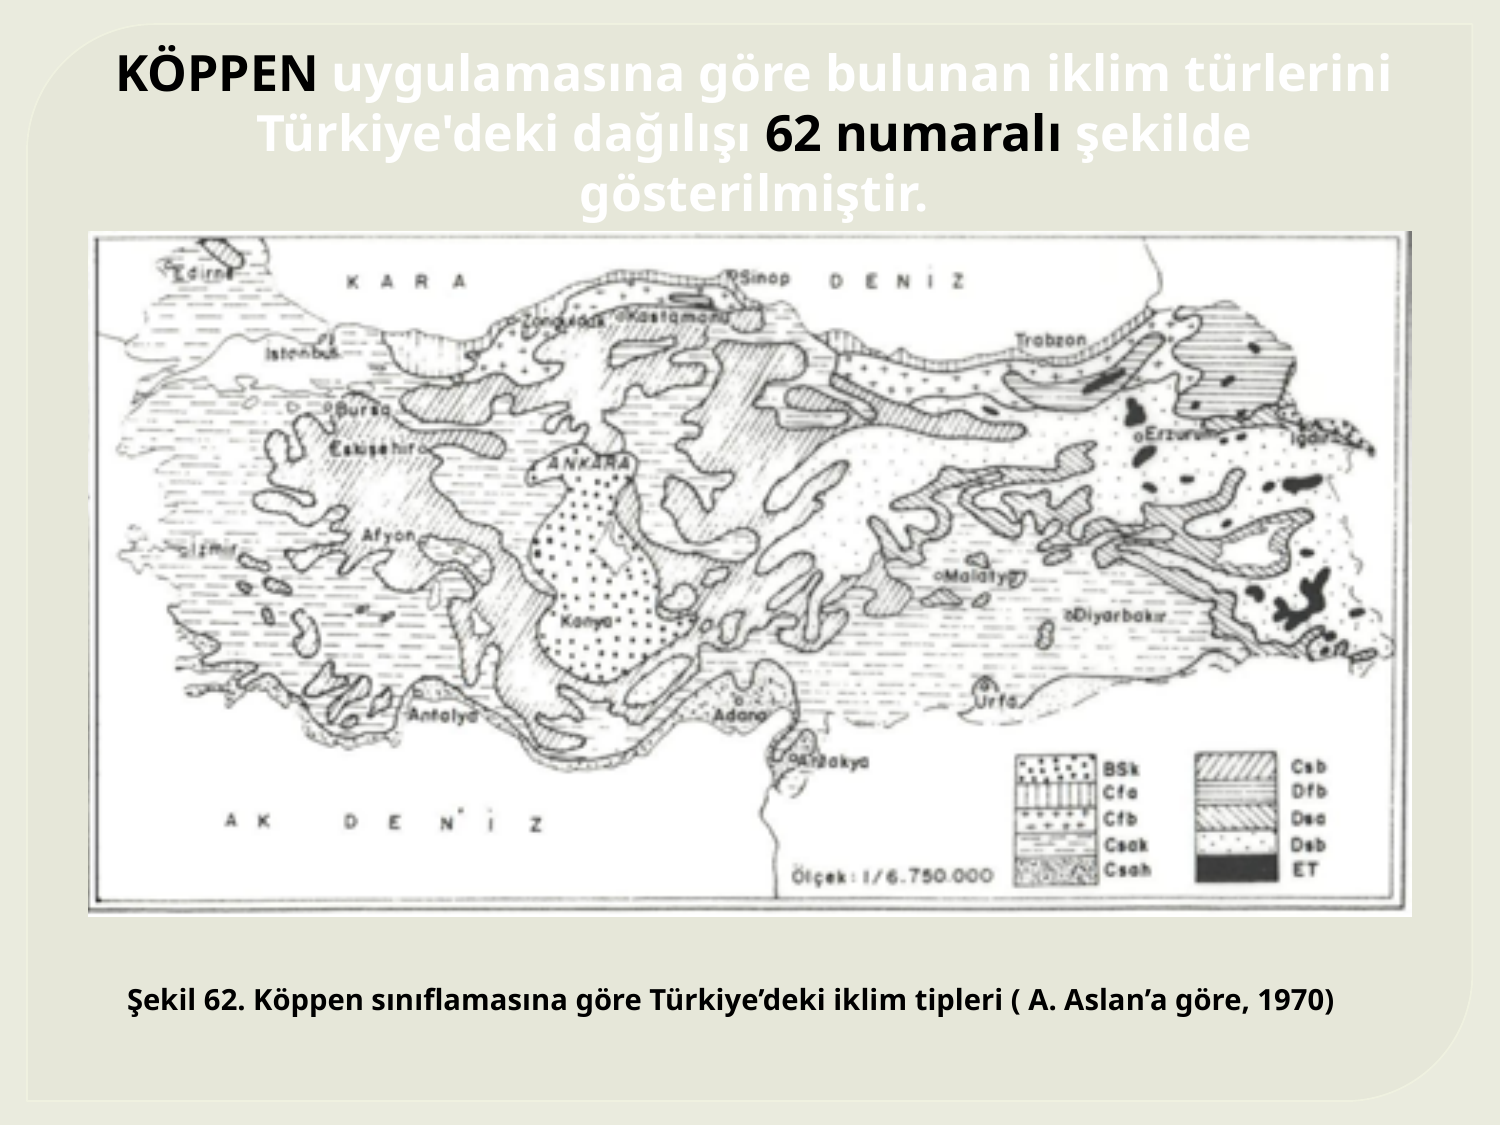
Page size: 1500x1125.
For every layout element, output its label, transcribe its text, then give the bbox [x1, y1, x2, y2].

title KÖPPEN uygulamasına göre bulunan iklim türlerini Türkiye'deki dağılışı 62 numaralı şekilde gösterilmiştir. [75, 41, 1425, 230]
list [88, 231, 1412, 918]
text_box Şekil 62. Köppen sınıflamasına göre Türkiye’deki iklim tipleri ( A. Aslan’a göre, 1970) [112, 974, 1412, 1125]
